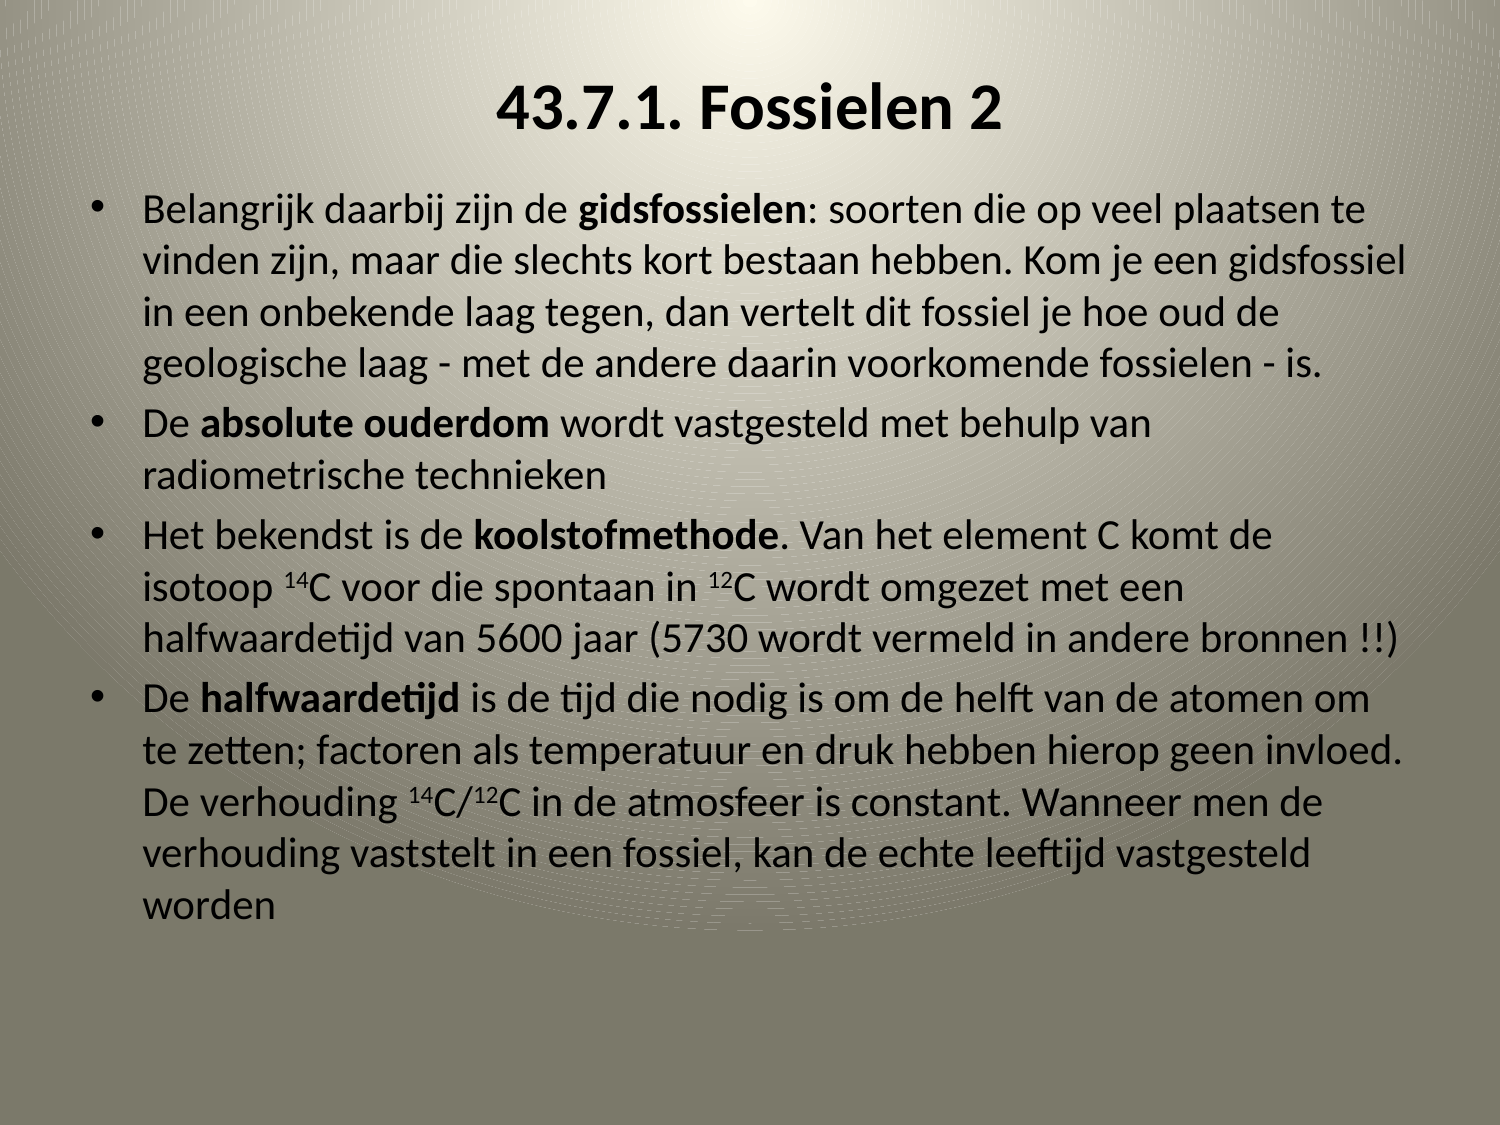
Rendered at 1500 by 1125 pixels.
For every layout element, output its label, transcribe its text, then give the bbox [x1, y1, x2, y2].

title 43.7.1. Fossielen 2 [75, 45, 1425, 161]
list Belangrijk daarbij zijn de gidsfossielen: soorten die op veel plaatsen te vinden zijn, maar die slechts kort bestaan hebben. Kom je een gidsfossiel in een onbekende laag tegen, dan vertelt dit fossiel je hoe oud de geologische laag - met de andere daarin voorkomende fossielen - is. De absolute ouderdom wordt vastgesteld met behulp van radiometrische technieken Het bekendst is de koolstofmethode. Van het element C komt de isotoop 14C voor die spontaan in 12C wordt omgezet met een halfwaardetijd van 5600 jaar (5730 wordt vermeld in andere bronnen !!) De halfwaardetijd is de tijd die nodig is om de helft van de atomen om te zetten; factoren als temperatuur en druk hebben hierop geen invloed. De verhouding 14C/12C in de atmosfeer is constant. Wanneer men de verhouding vaststelt in een fossiel, kan de echte leeftijd vastgesteld worden [75, 172, 1425, 1083]
